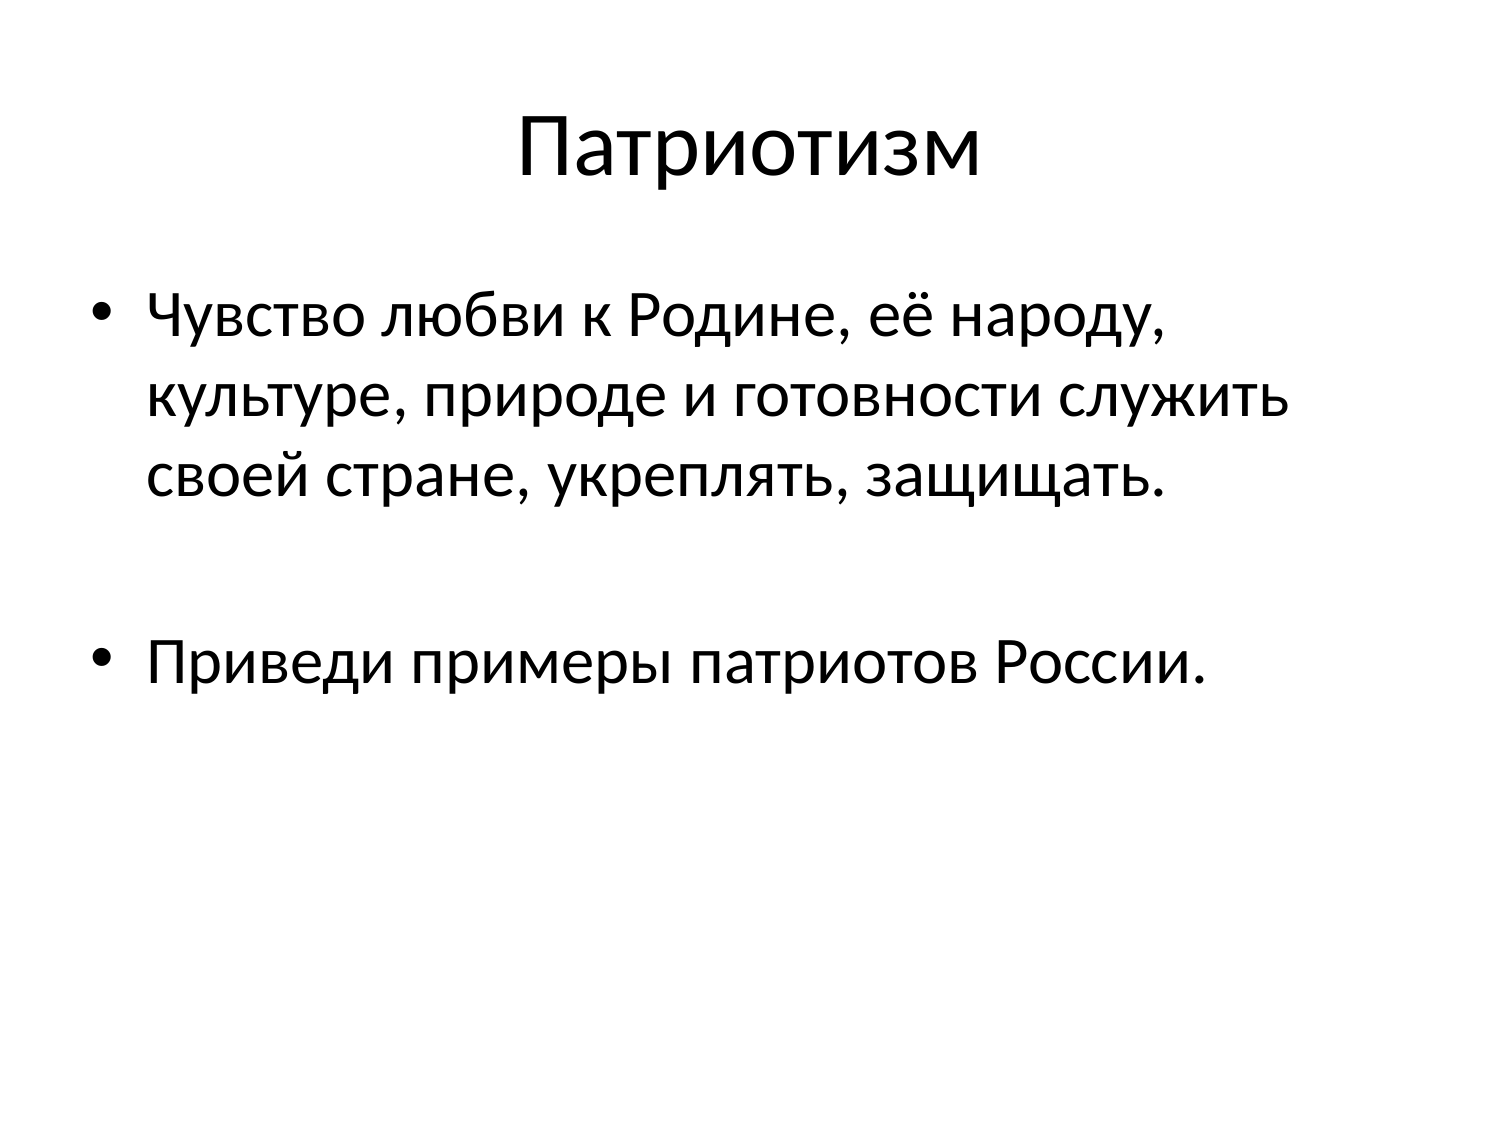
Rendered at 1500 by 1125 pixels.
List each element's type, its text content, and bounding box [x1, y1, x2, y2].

title Патриотизм [75, 45, 1425, 233]
list Чувство любви к Родине, её народу, культуре, природе и готовности служить своей стране, укреплять, защищать. Приведи примеры патриотов России. [75, 262, 1425, 1005]
